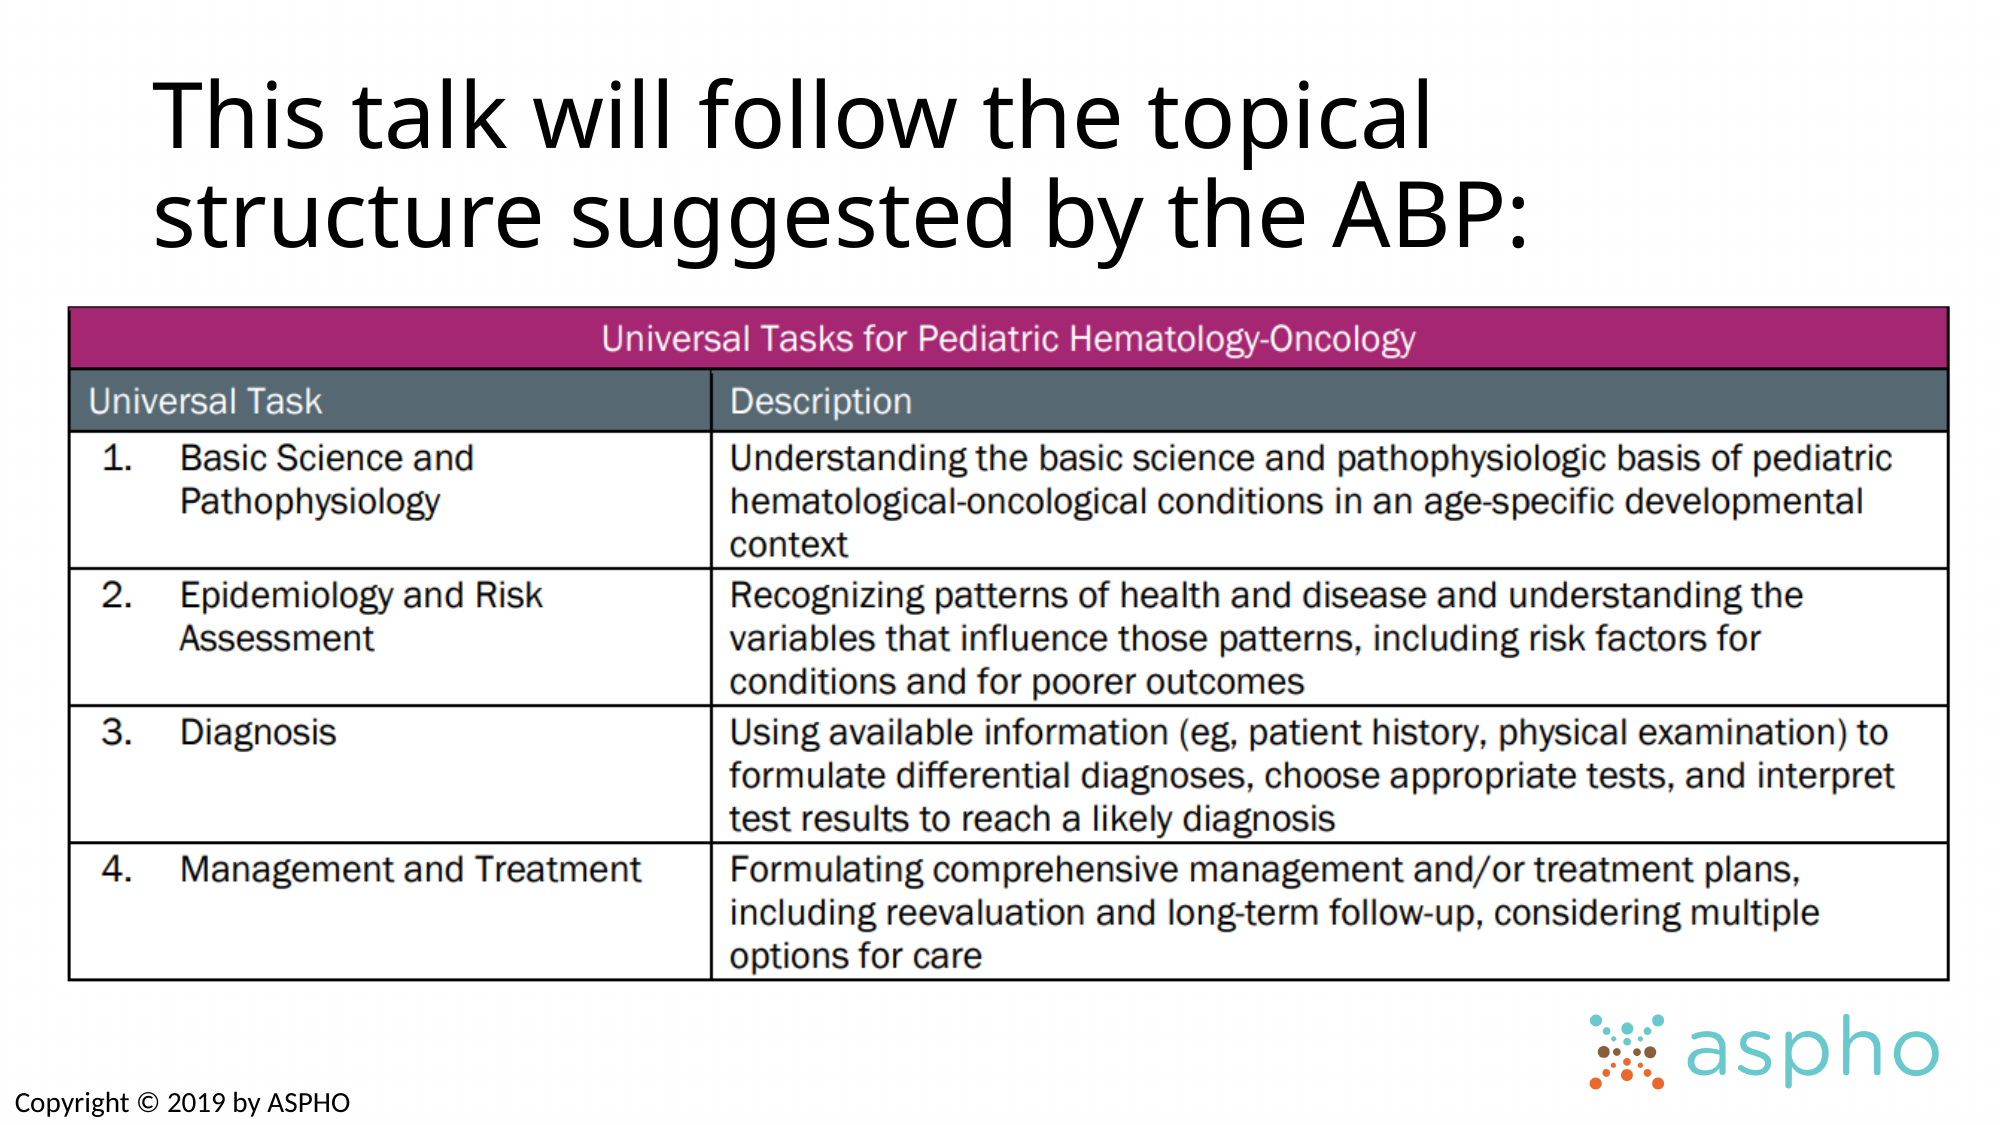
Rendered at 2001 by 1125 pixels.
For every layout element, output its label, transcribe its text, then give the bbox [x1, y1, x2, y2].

title This talk will follow the topical structure suggested by the ABP: [137, 59, 1863, 278]
text_box Copyright © 2019 by ASPHO [0, 1075, 372, 1125]
picture [0, 0, 2001, 1125]
